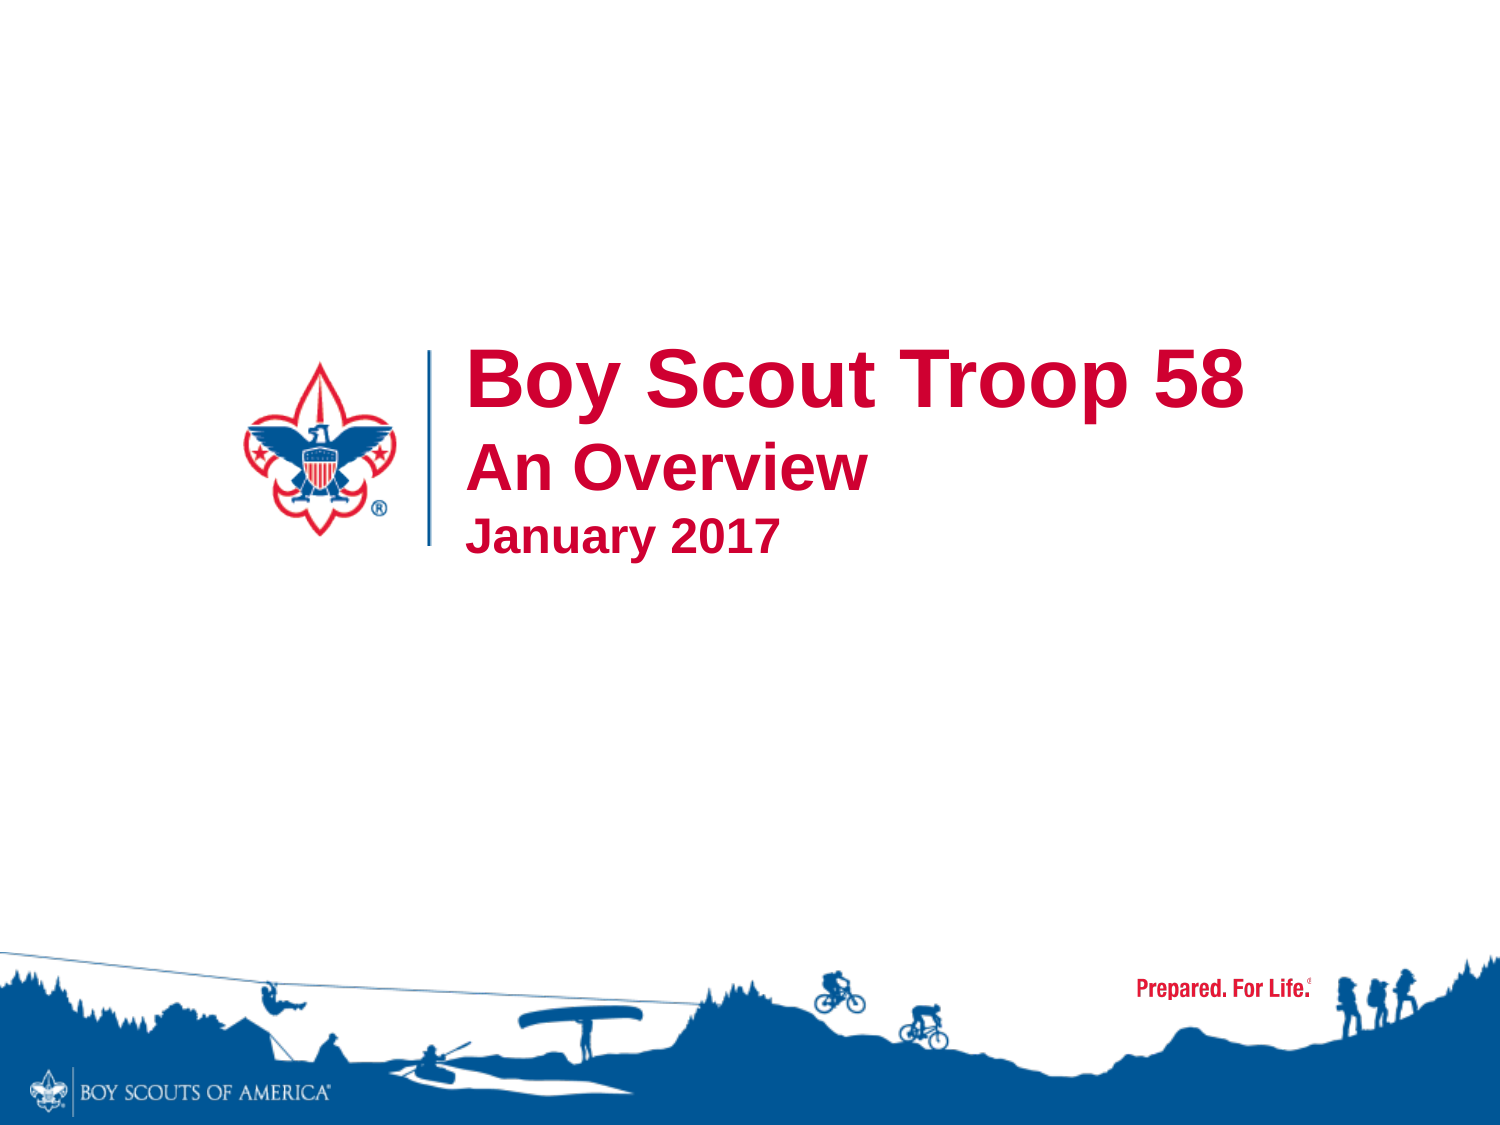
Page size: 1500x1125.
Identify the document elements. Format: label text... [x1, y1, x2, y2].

picture [243, 350, 432, 546]
title Boy Scout Troop 58 An Overview January 2017 [450, 270, 1291, 617]
picture [0, 952, 1500, 1125]
